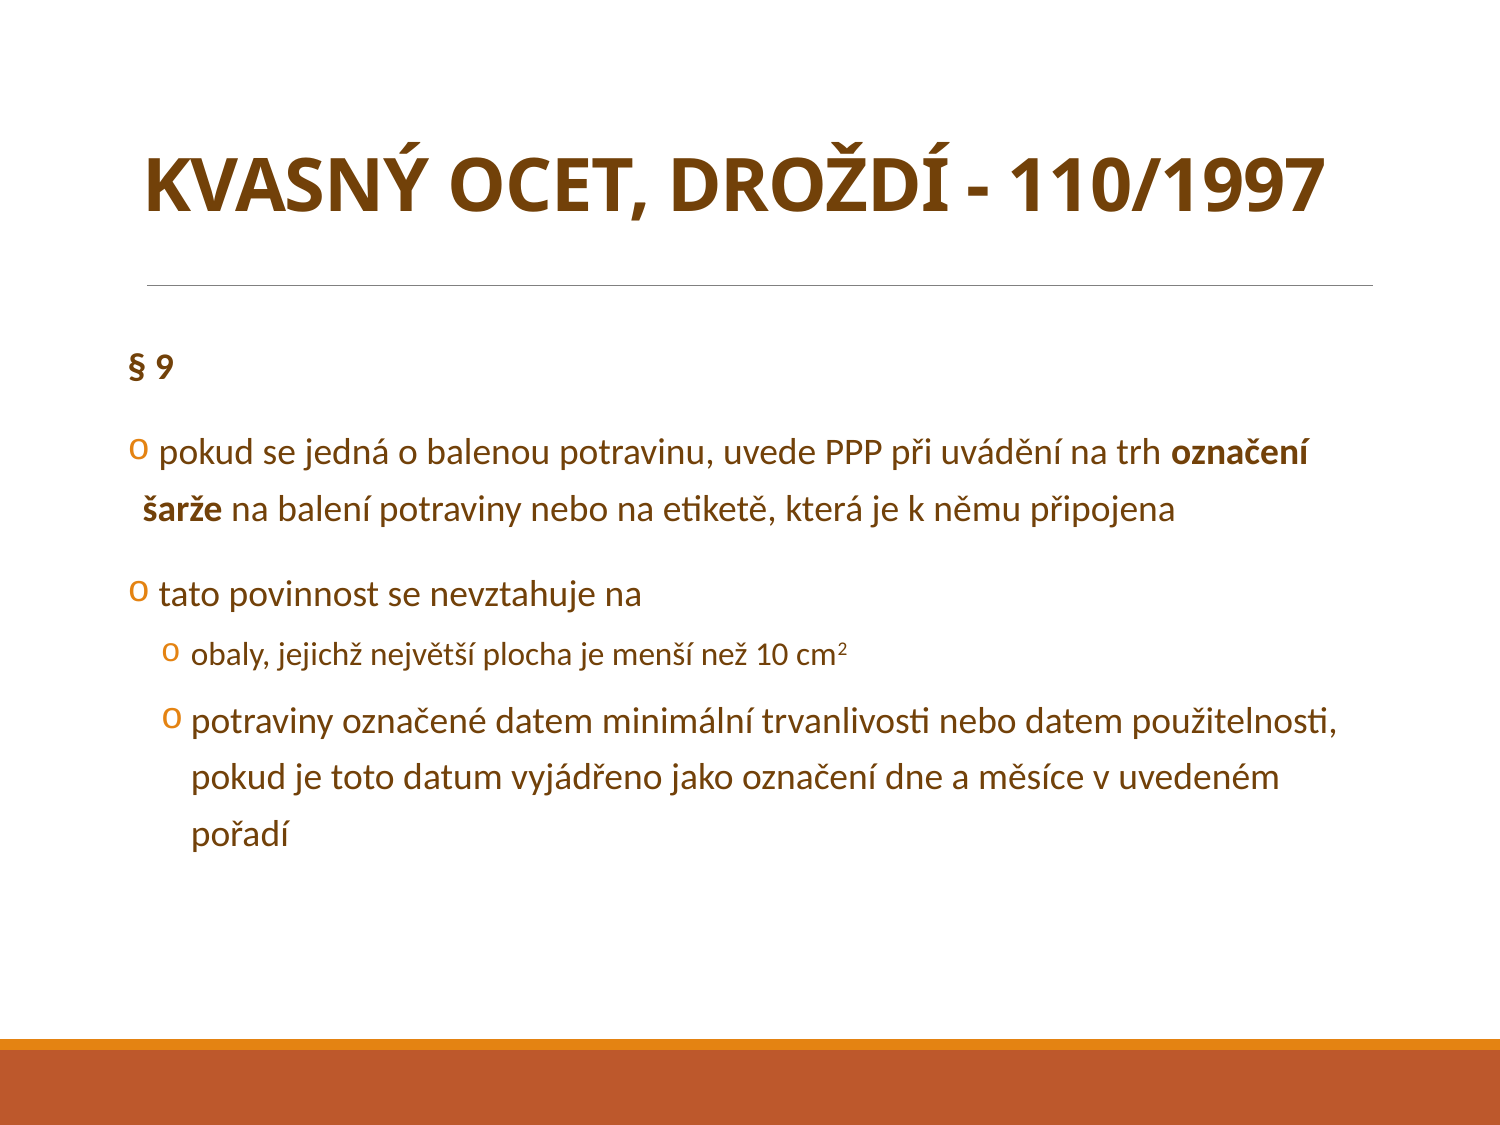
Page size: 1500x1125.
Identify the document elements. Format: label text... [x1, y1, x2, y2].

list § 9 pokud se jedná o balenou potravinu, uvede PPP při uvádění na trh označení šarže na balení potraviny nebo na etiketě, která je k němu připojena tato povinnost se nevztahuje na obaly, jejichž největší plocha je menší než 10 cm2 potraviny označené datem minimální trvanlivosti nebo datem použitelnosti, pokud je toto datum vyjádřeno jako označení dne a měsíce v uvedeném pořadí [127, 323, 1356, 891]
title KVASNÝ OCET, DROŽDÍ - 110/1997 [127, 67, 1343, 235]
